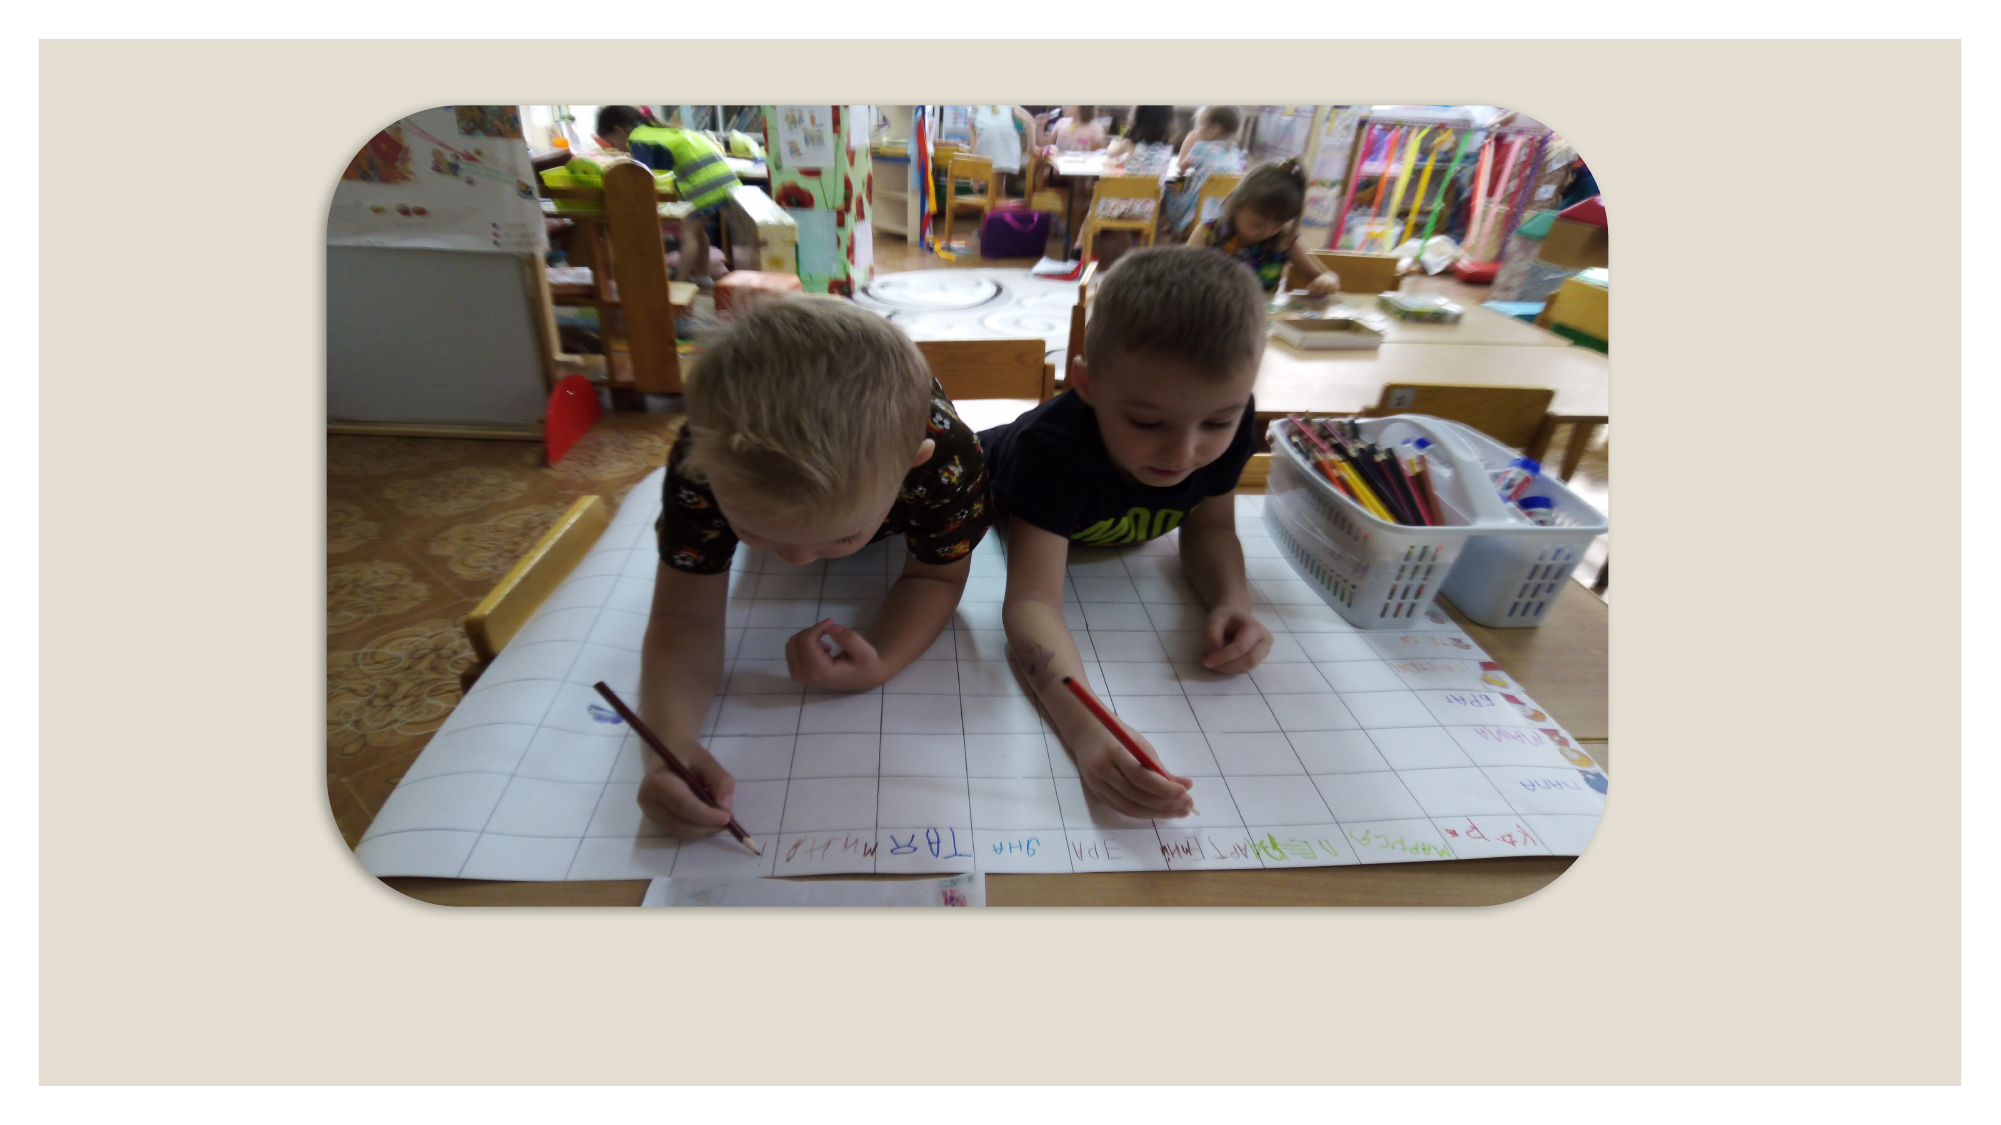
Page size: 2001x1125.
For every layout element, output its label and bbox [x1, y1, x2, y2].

list [326, 105, 1609, 907]
